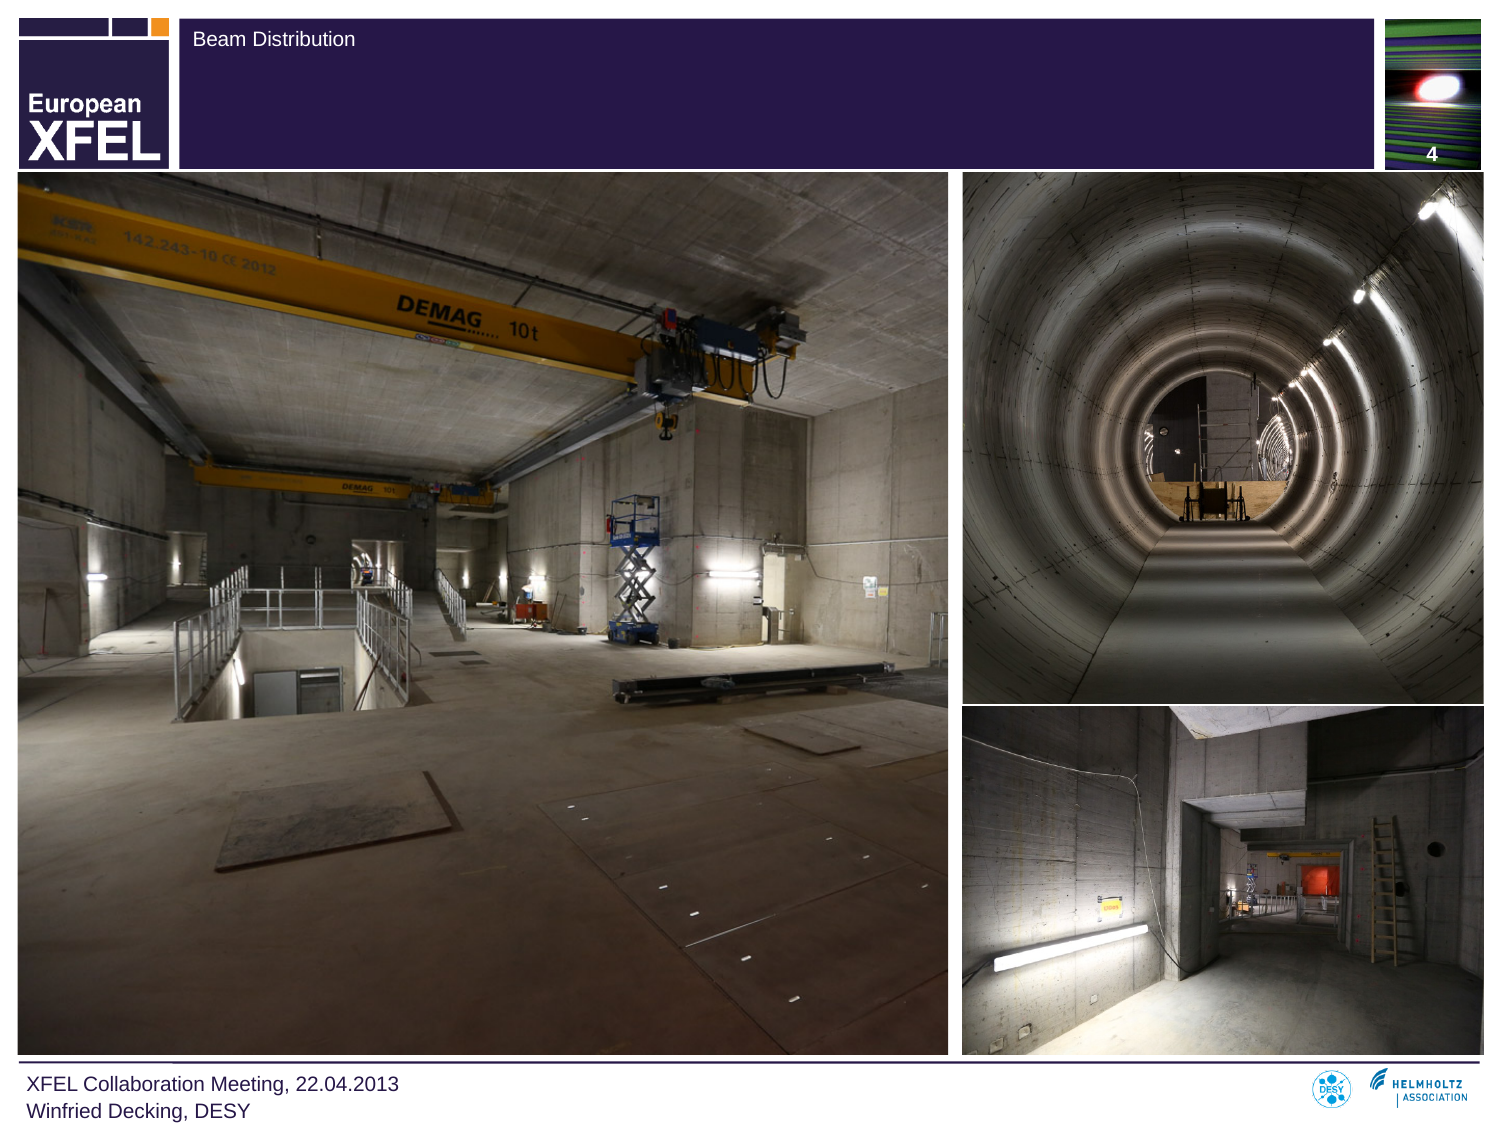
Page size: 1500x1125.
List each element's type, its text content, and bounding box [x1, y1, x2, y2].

picture [1370, 1068, 1467, 1108]
picture [1385, 19, 1481, 170]
picture [1310, 1068, 1353, 1110]
picture [19, 18, 169, 169]
picture [962, 172, 1484, 705]
slide_number 4 [1384, 18, 1480, 169]
picture [17, 172, 949, 1055]
picture [962, 706, 1484, 1055]
